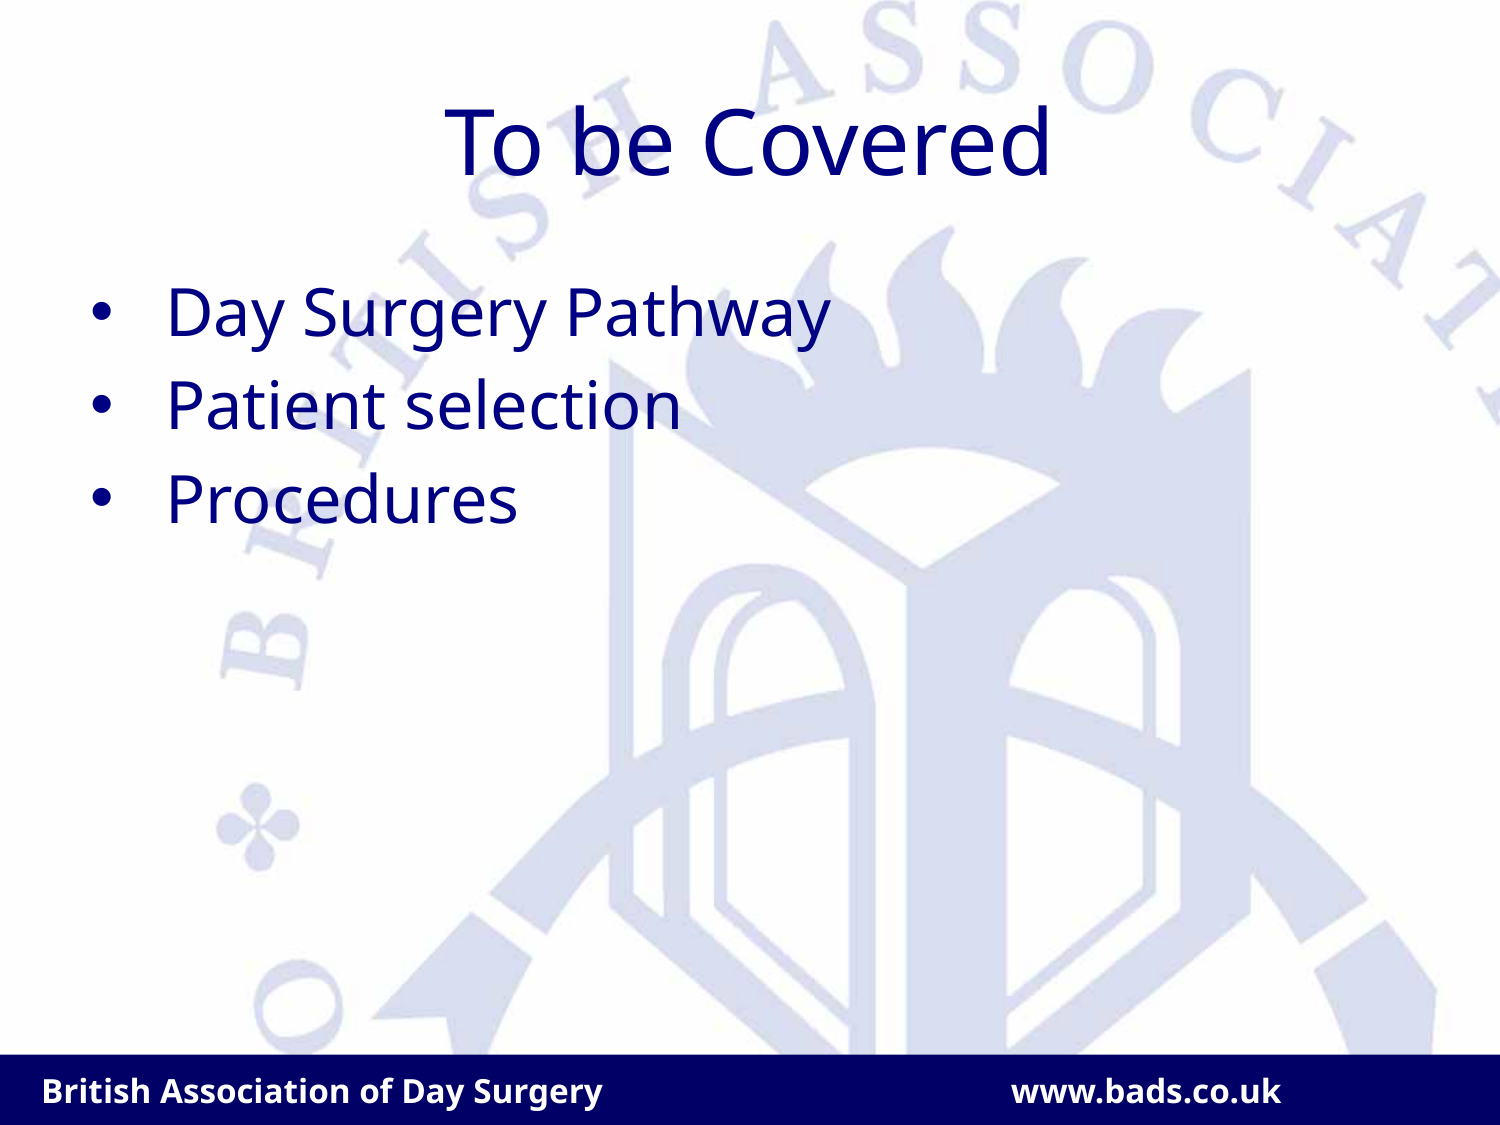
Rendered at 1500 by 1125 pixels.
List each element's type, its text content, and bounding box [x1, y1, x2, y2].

title To be Covered [74, 44, 1426, 233]
picture [0, 0, 1500, 1054]
list Day Surgery Pathway Patient selection Procedures [74, 262, 1426, 1006]
